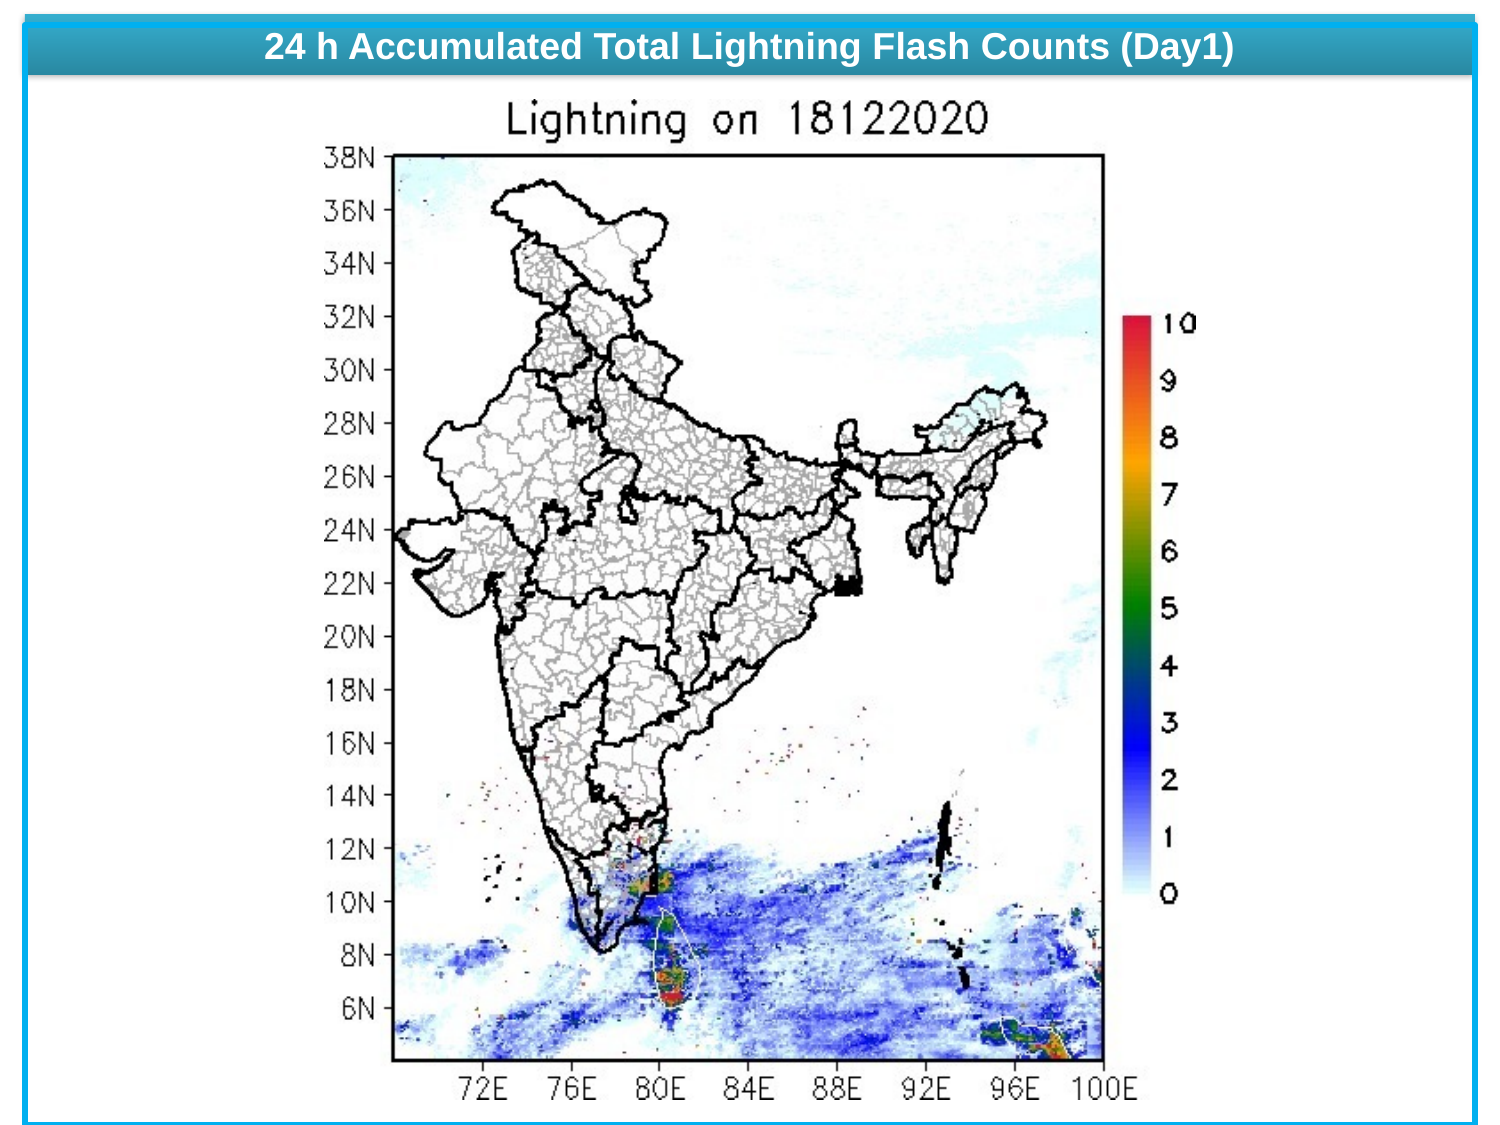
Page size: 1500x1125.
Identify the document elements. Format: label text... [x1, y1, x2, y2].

text_box [23, 23, 1477, 1125]
text_box 24 h Accumulated Total Lightning Flash Counts (Day1) [24, 14, 1475, 23]
picture [324, 99, 1196, 1101]
